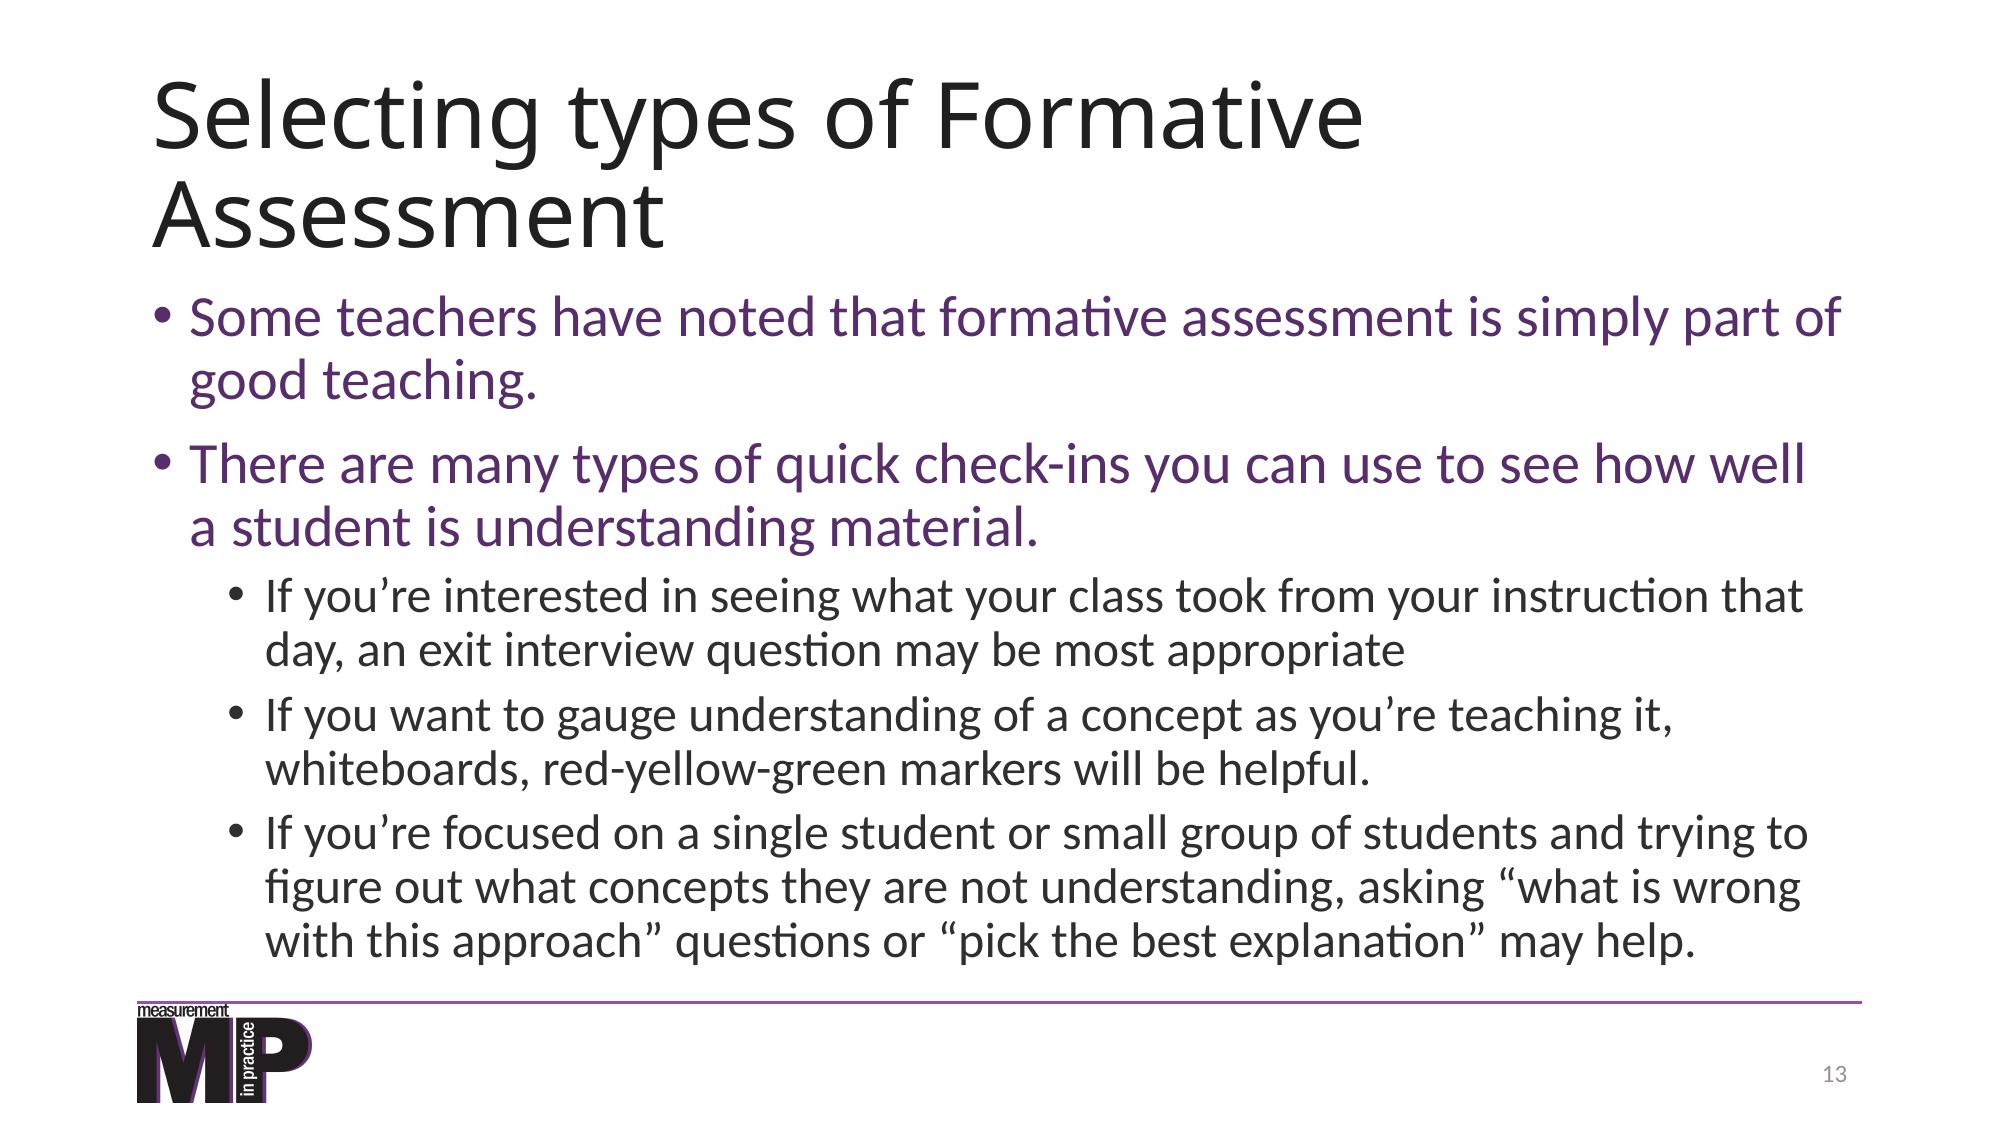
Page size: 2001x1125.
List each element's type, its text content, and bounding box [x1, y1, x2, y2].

list Some teachers have noted that formative assessment is simply part of good teaching. There are many types of quick check-ins you can use to see how well a student is understanding material. If you’re interested in seeing what your class took from your instruction that day, an exit interview question may be most appropriate If you want to gauge understanding of a concept as you’re teaching it, whiteboards, red-yellow-green markers will be helpful. If you’re focused on a single student or small group of students and trying to figure out what concepts they are not understanding, asking “what is wrong with this approach” questions or “pick the best explanation” may help. [137, 278, 1863, 993]
title Selecting types of Formative Assessment [137, 59, 1863, 278]
picture [137, 1004, 312, 1103]
slide_number 13 [1412, 1042, 1863, 1103]
